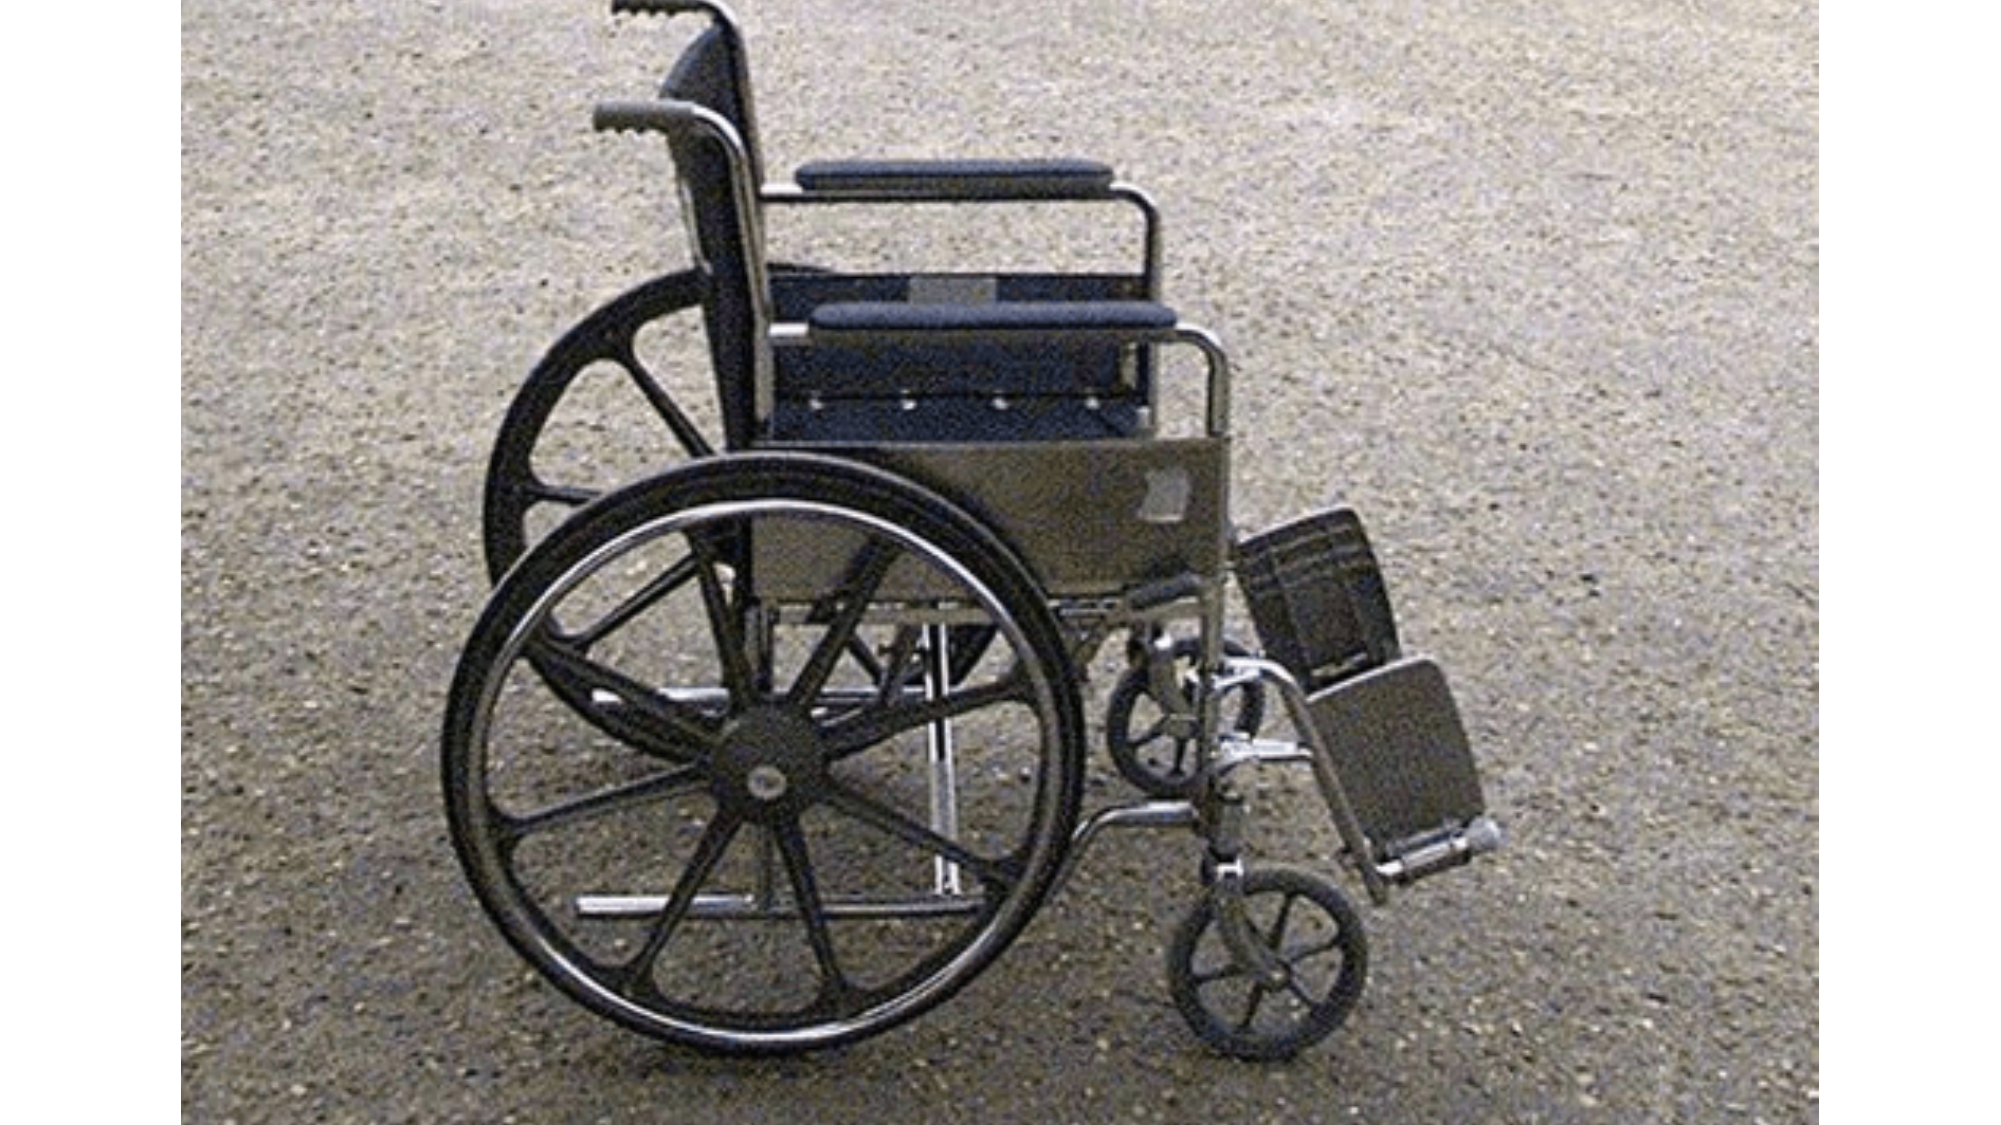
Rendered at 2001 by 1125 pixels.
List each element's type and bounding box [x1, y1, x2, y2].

picture [181, 0, 1819, 1125]
